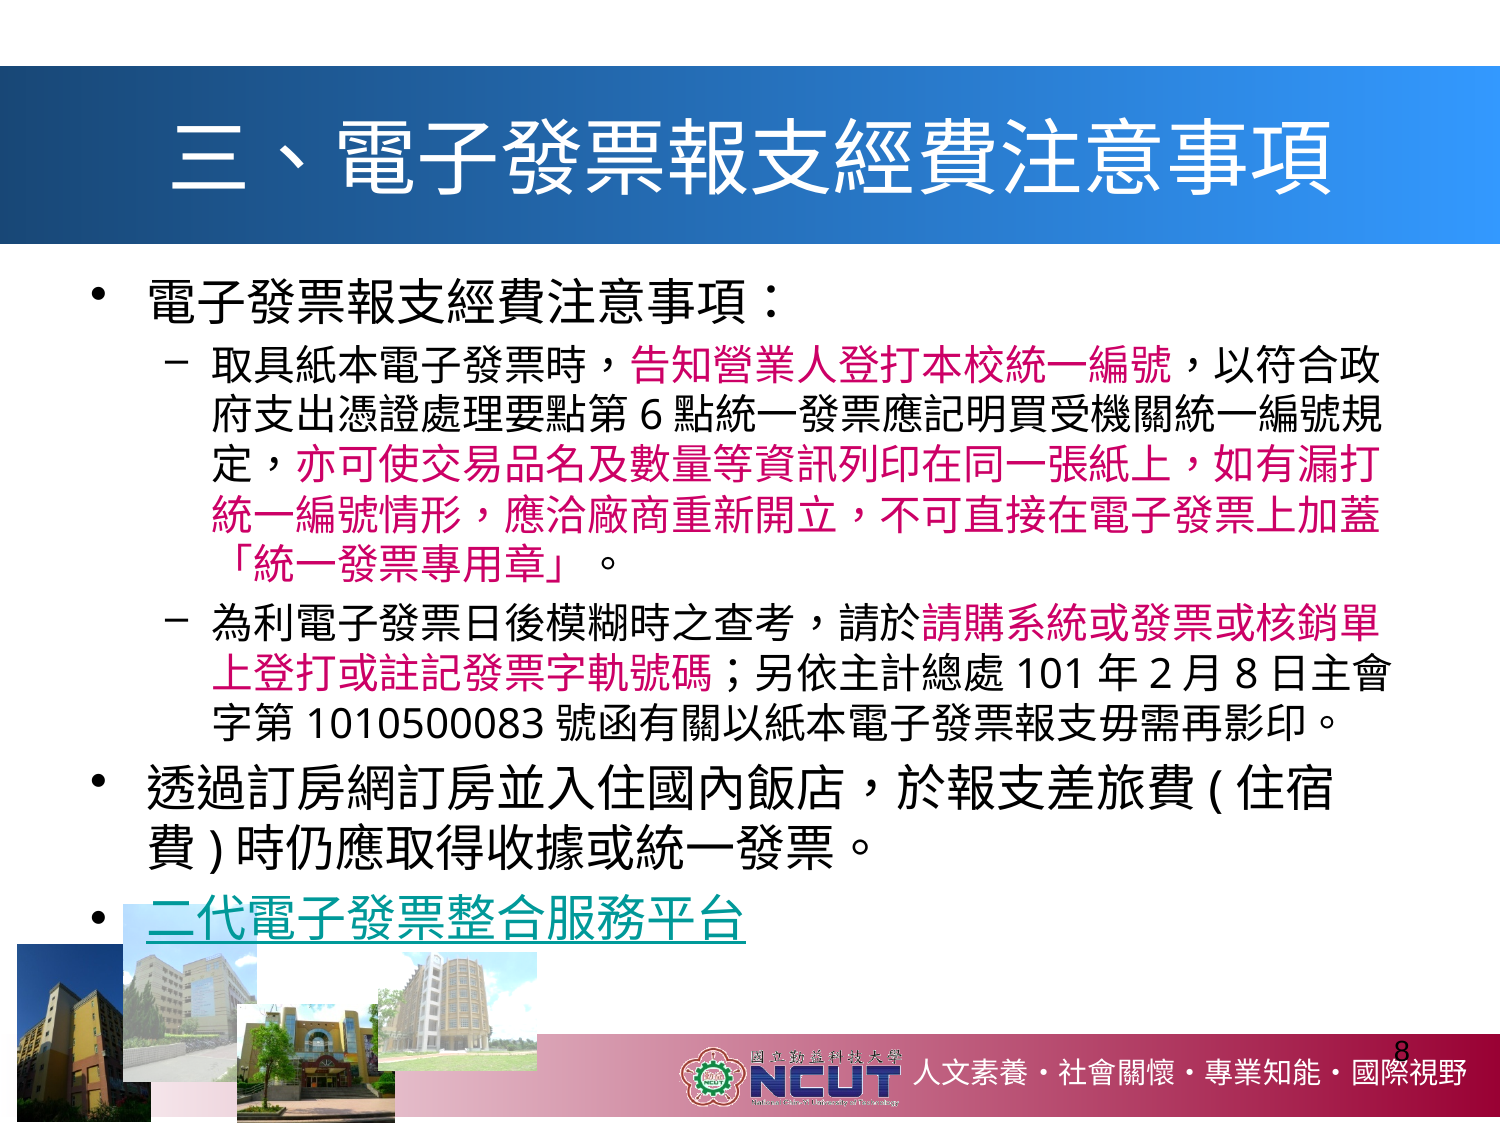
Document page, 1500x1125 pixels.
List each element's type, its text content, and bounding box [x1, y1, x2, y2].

slide_number 8 [1074, 1024, 1426, 1103]
picture [17, 944, 151, 1122]
title 三、電子發票報支經費注意事項 [0, 65, 1500, 244]
picture [237, 1006, 395, 1123]
picture [679, 1047, 902, 1109]
list 電子發票報支經費注意事項： 取具紙本電子發票時，告知營業人登打本校統一編號，以符合政府支出憑證處理要點第6點統一發票應記明買受機關統一編號規定，亦可使交易品名及數量等資訊列印在同一張紙上，如有漏打統一編號情形，應洽廠商重新開立，不可直接在電子發票上加蓋「統一發票專用章」。 為利電子發票日後模糊時之查考，請於請購系統或發票或核銷單上登打或註記發票字軌號碼；另依主計總處101年2月8日主會字第1010500083號函有關以紙本電子發票報支毋需再影印。 透過訂房網訂房並入住國內飯店，於報支差旅費(住宿費)時仍應取得收據或統一發票。 二代電子發票整合服務平台 [74, 262, 1426, 1006]
